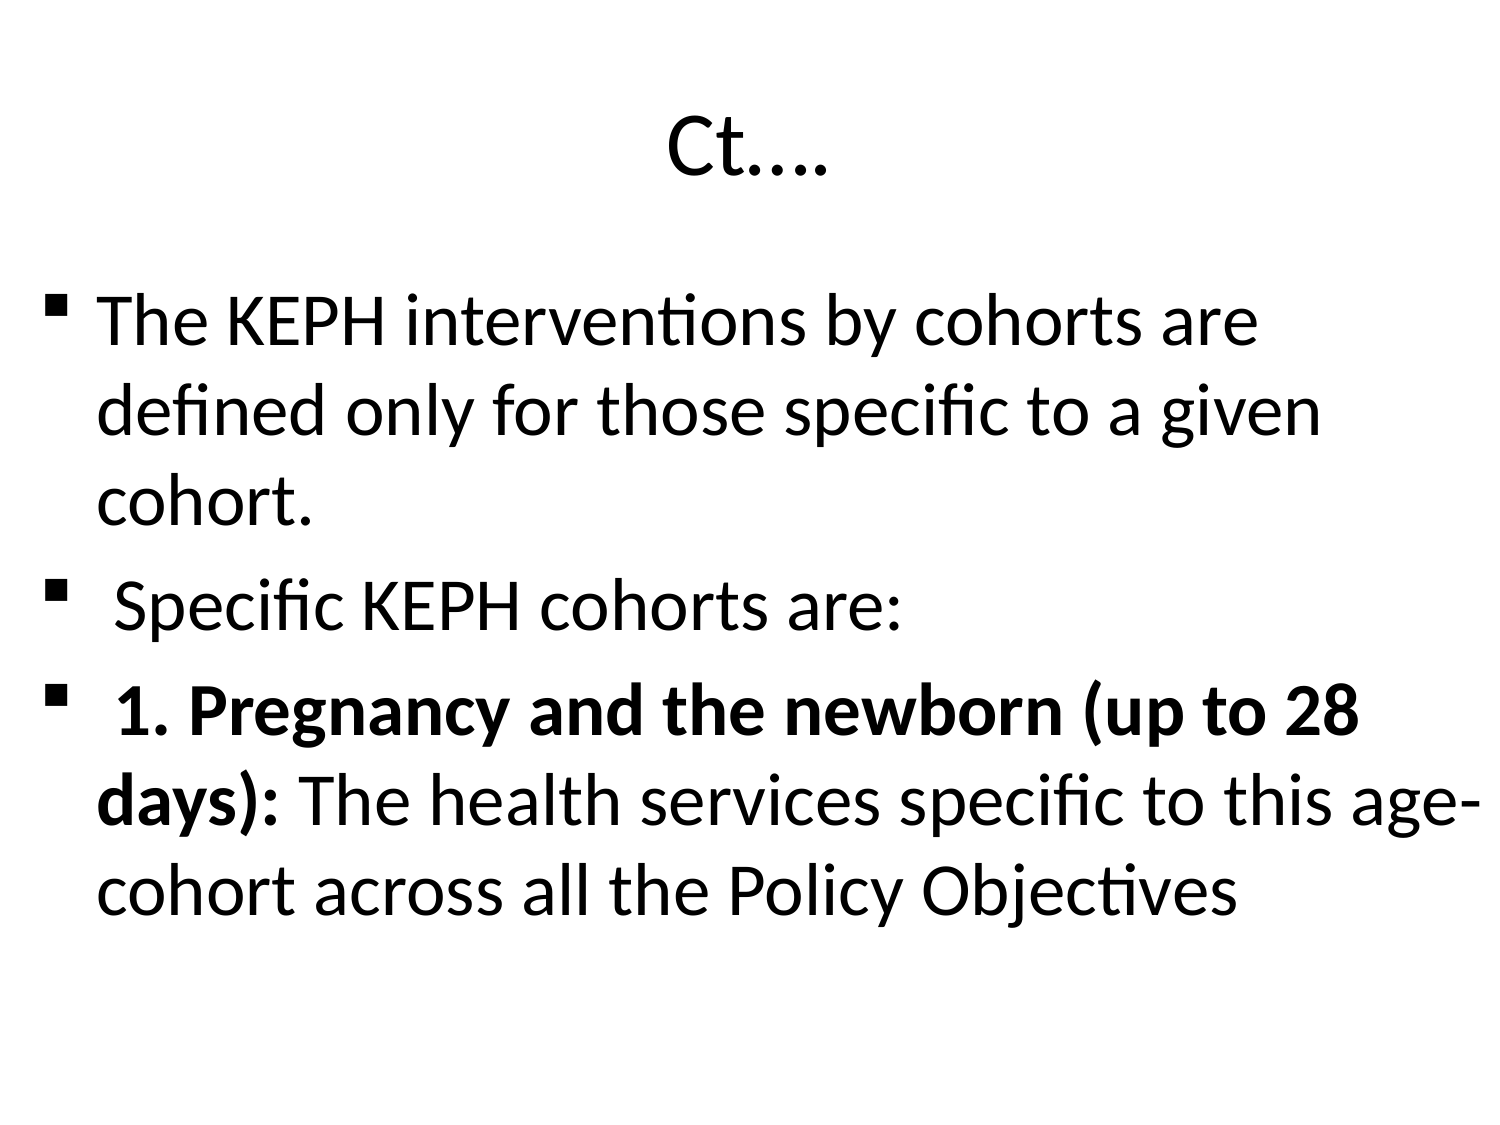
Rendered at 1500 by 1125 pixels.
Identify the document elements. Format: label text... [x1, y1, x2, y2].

list The KEPH interventions by cohorts are defined only for those specific to a given cohort. Specific KEPH cohorts are: 1. Pregnancy and the newborn (up to 28 days): The health services specific to this age-cohort across all the Policy Objectives [24, 262, 1500, 1113]
title Ct…. [75, 45, 1425, 233]
